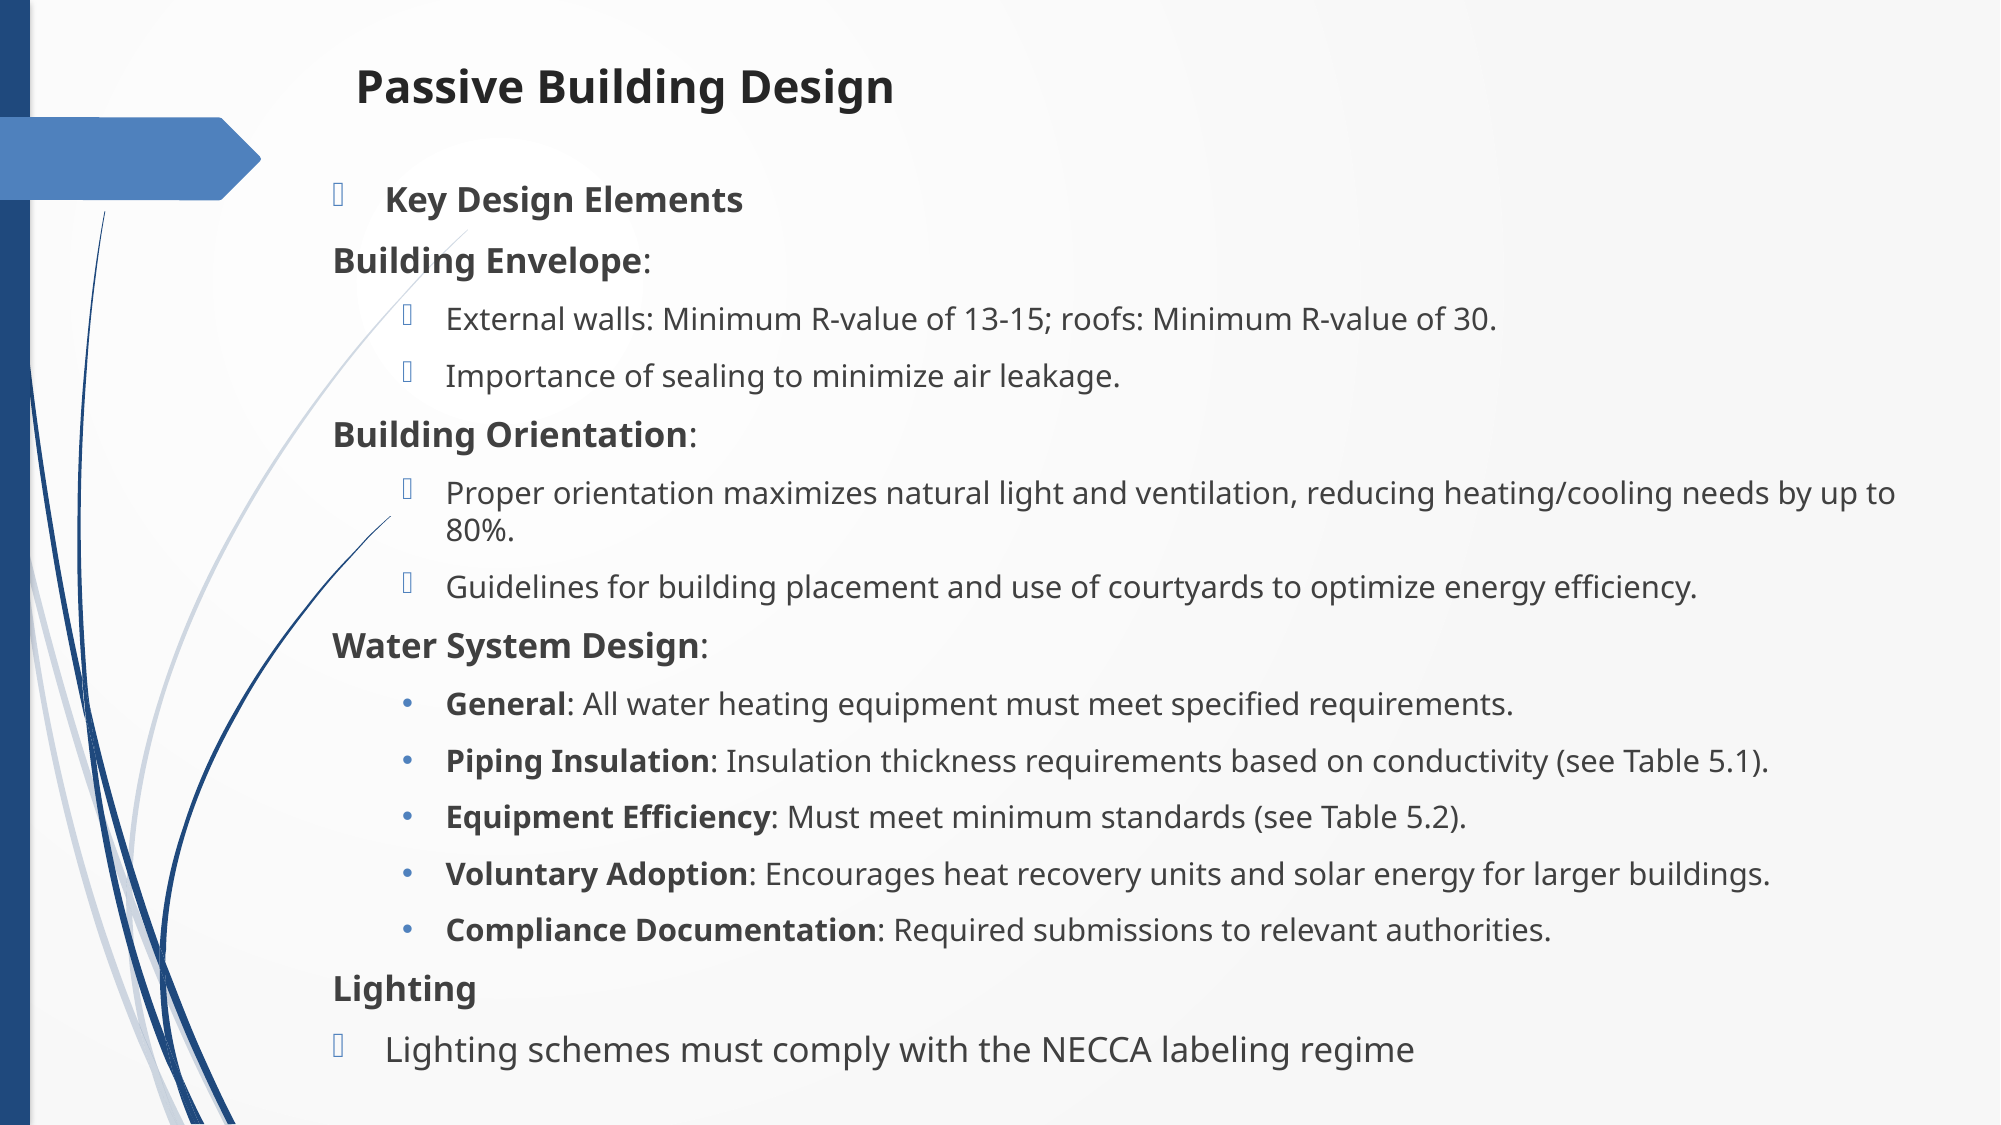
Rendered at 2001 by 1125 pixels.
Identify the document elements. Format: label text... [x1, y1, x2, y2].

title Passive Building Design [340, 49, 1803, 175]
list Key Design Elements Building Envelope: External walls: Minimum R-value of 13-15; roofs: Minimum R-value of 30. Importance of sealing to minimize air leakage. Building Orientation: Proper orientation maximizes natural light and ventilation, reducing heating/cooling needs by up to 80%. Guidelines for building placement and use of courtyards to optimize energy efficiency. Water System Design: General: All water heating equipment must meet specified requirements. Piping Insulation: Insulation thickness requirements based on conductivity (see Table 5.1). Equipment Efficiency: Must meet minimum standards (see Table 5.2). Voluntary Adoption: Encourages heat recovery units and solar energy for larger buildings. Compliance Documentation: Required submissions to relevant authorities. Lighting Lighting schemes must comply with the NECCA labeling regime [317, 170, 1980, 1083]
